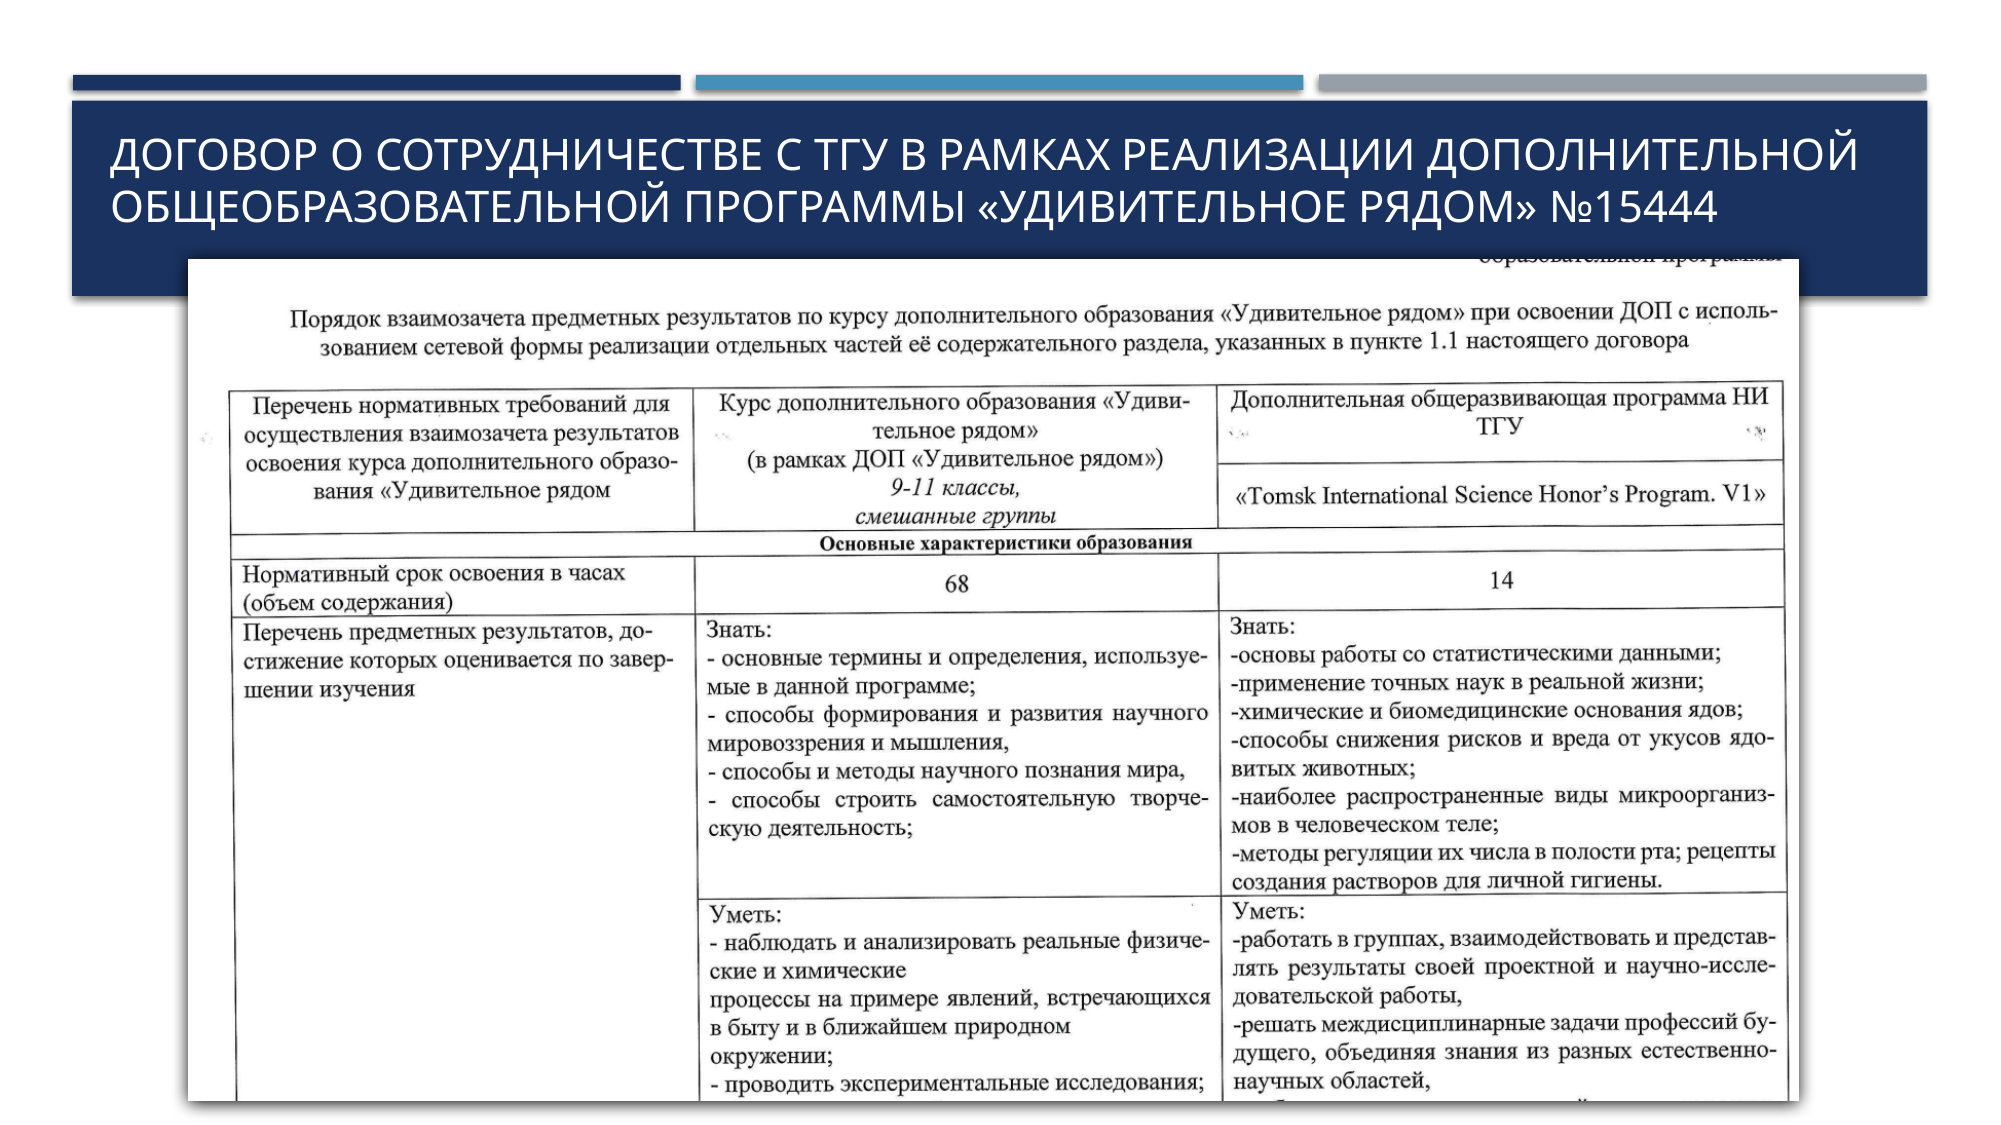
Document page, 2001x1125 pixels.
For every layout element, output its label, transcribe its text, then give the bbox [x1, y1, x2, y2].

title Договор о сотрудничестве с ТГУ в рамках реализации дополнительной общеобразовательной программы «Удивительное рядом» №15444 [95, 72, 1905, 239]
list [188, 258, 1799, 1102]
